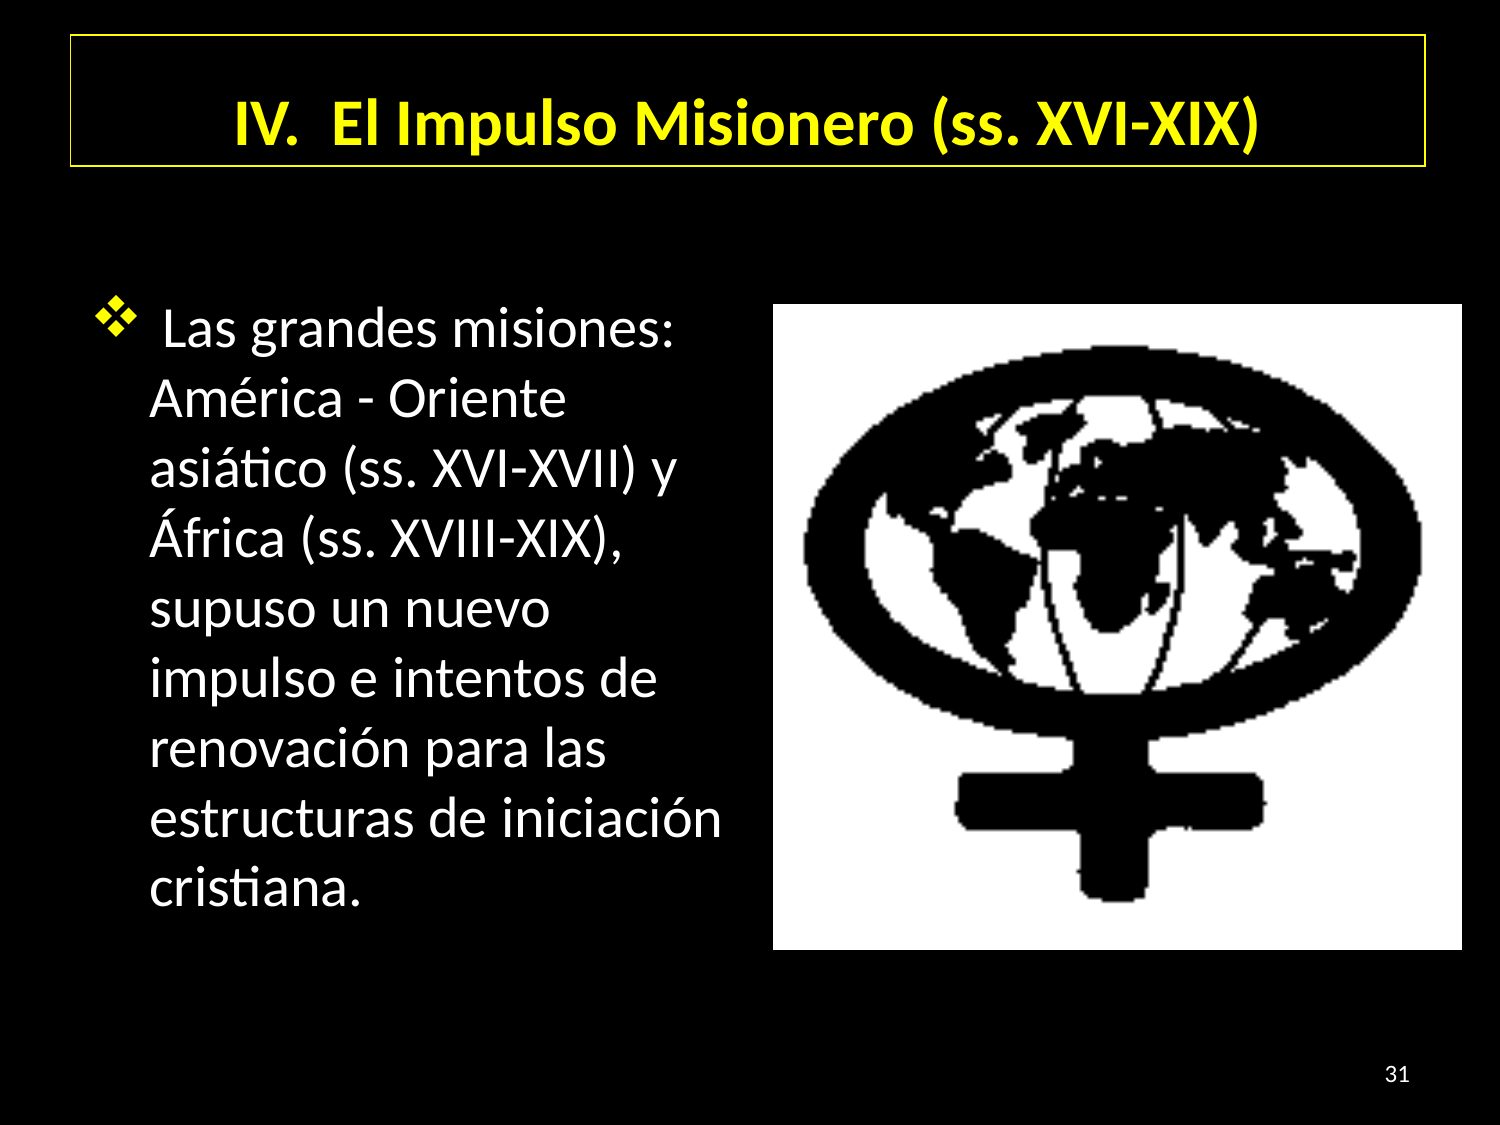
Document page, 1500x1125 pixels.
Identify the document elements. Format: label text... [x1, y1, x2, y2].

title IV. El Impulso Misionero (ss. XVI-XIX) [70, 34, 1426, 167]
list Las grandes misiones: América - Oriente asiático (ss. XVI-XVII) y África (ss. XVIII-XIX), supuso un nuevo impulso e intentos de renovación para las estructuras de iniciación cristiana. [74, 281, 762, 1006]
slide_number 31 [1074, 1042, 1425, 1103]
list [773, 304, 1462, 951]
